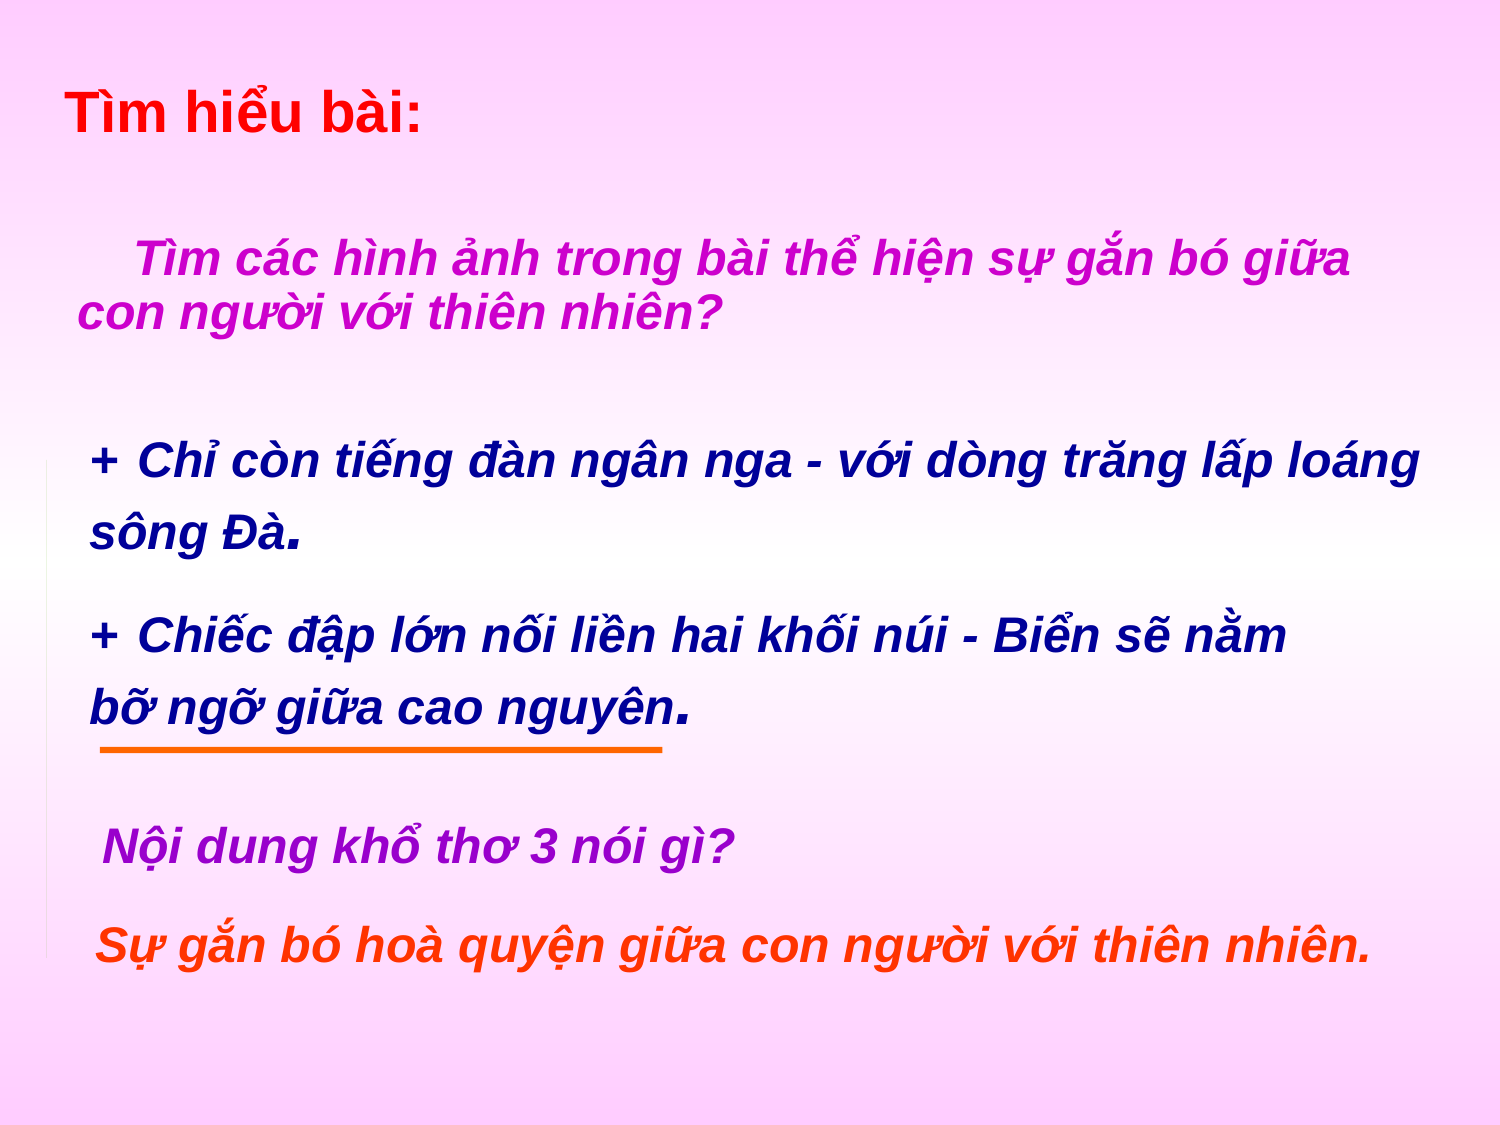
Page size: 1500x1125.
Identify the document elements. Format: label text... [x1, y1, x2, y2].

text_box + Chiếc đập lớn nối liền hai khối núi - Biển sẽ nằm bỡ ngỡ giữa cao nguyên. [75, 587, 1475, 738]
text_box Nội dung khổ thơ 3 nói gì? [87, 812, 925, 912]
text_box + Chỉ còn tiếng đàn ngân nga - với dòng trăng lấp loáng sông Đà. [75, 412, 1463, 488]
text_box Sự gắn bó hoà quyện giữa con người với thiên nhiên. [66, 912, 1455, 988]
text_box Tìm các hình ảnh trong bài thể hiện sự gắn bó giữa con người với thiên nhiên? [62, 224, 1375, 400]
text_box Tìm hiểu bài: [49, 75, 488, 175]
